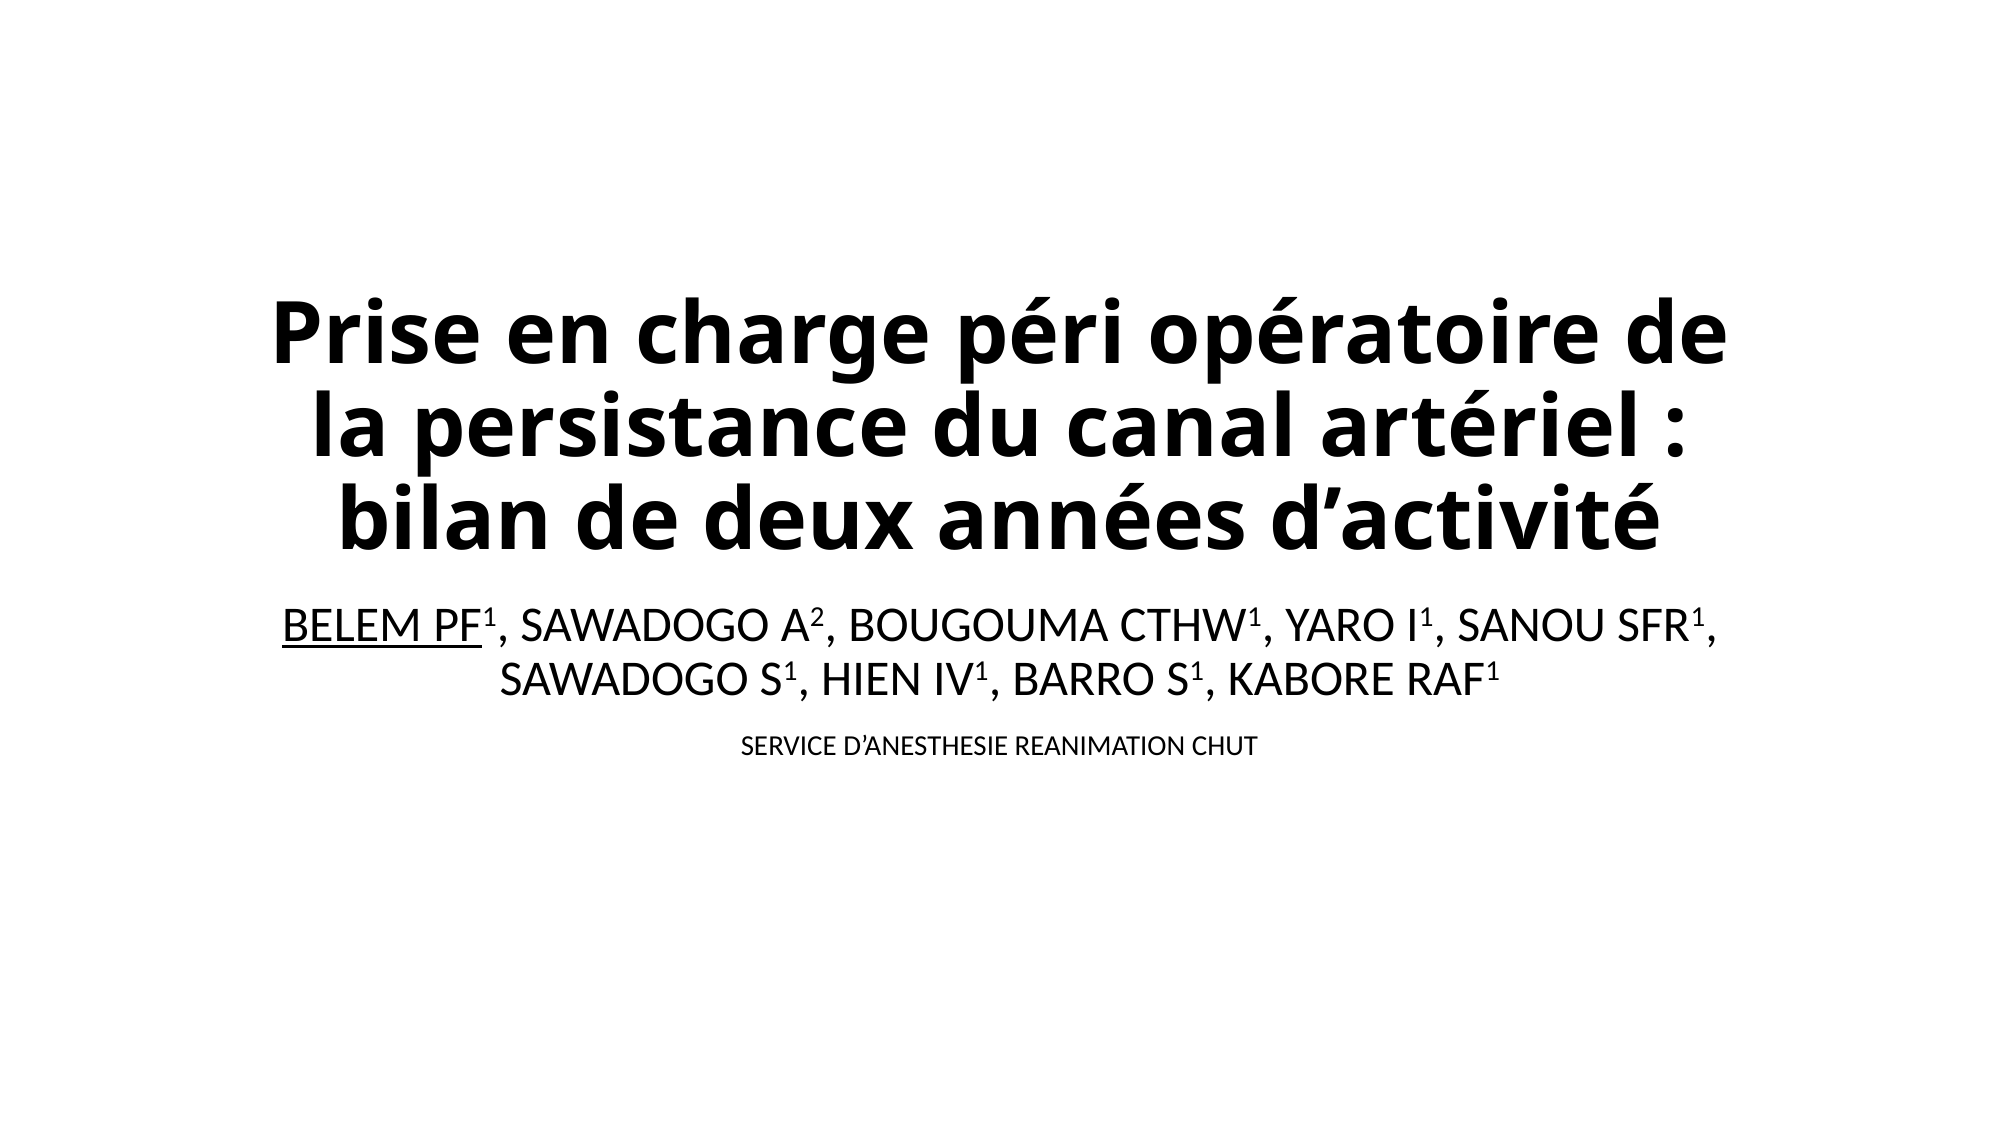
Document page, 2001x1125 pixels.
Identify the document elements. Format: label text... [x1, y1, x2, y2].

title Prise en charge péri opératoire de la persistance du canal artériel : bilan de deux années d’activité [249, 184, 1750, 576]
subtitle BELEM PF1, SAWADOGO A2, BOUGOUMA CTHW1, YARO I1, SANOU SFR1, SAWADOGO S1, HIEN IV1, BARRO S1, KABORE RAF1 SERVICE D’ANESTHESIE REANIMATION CHUT [249, 590, 1750, 863]
